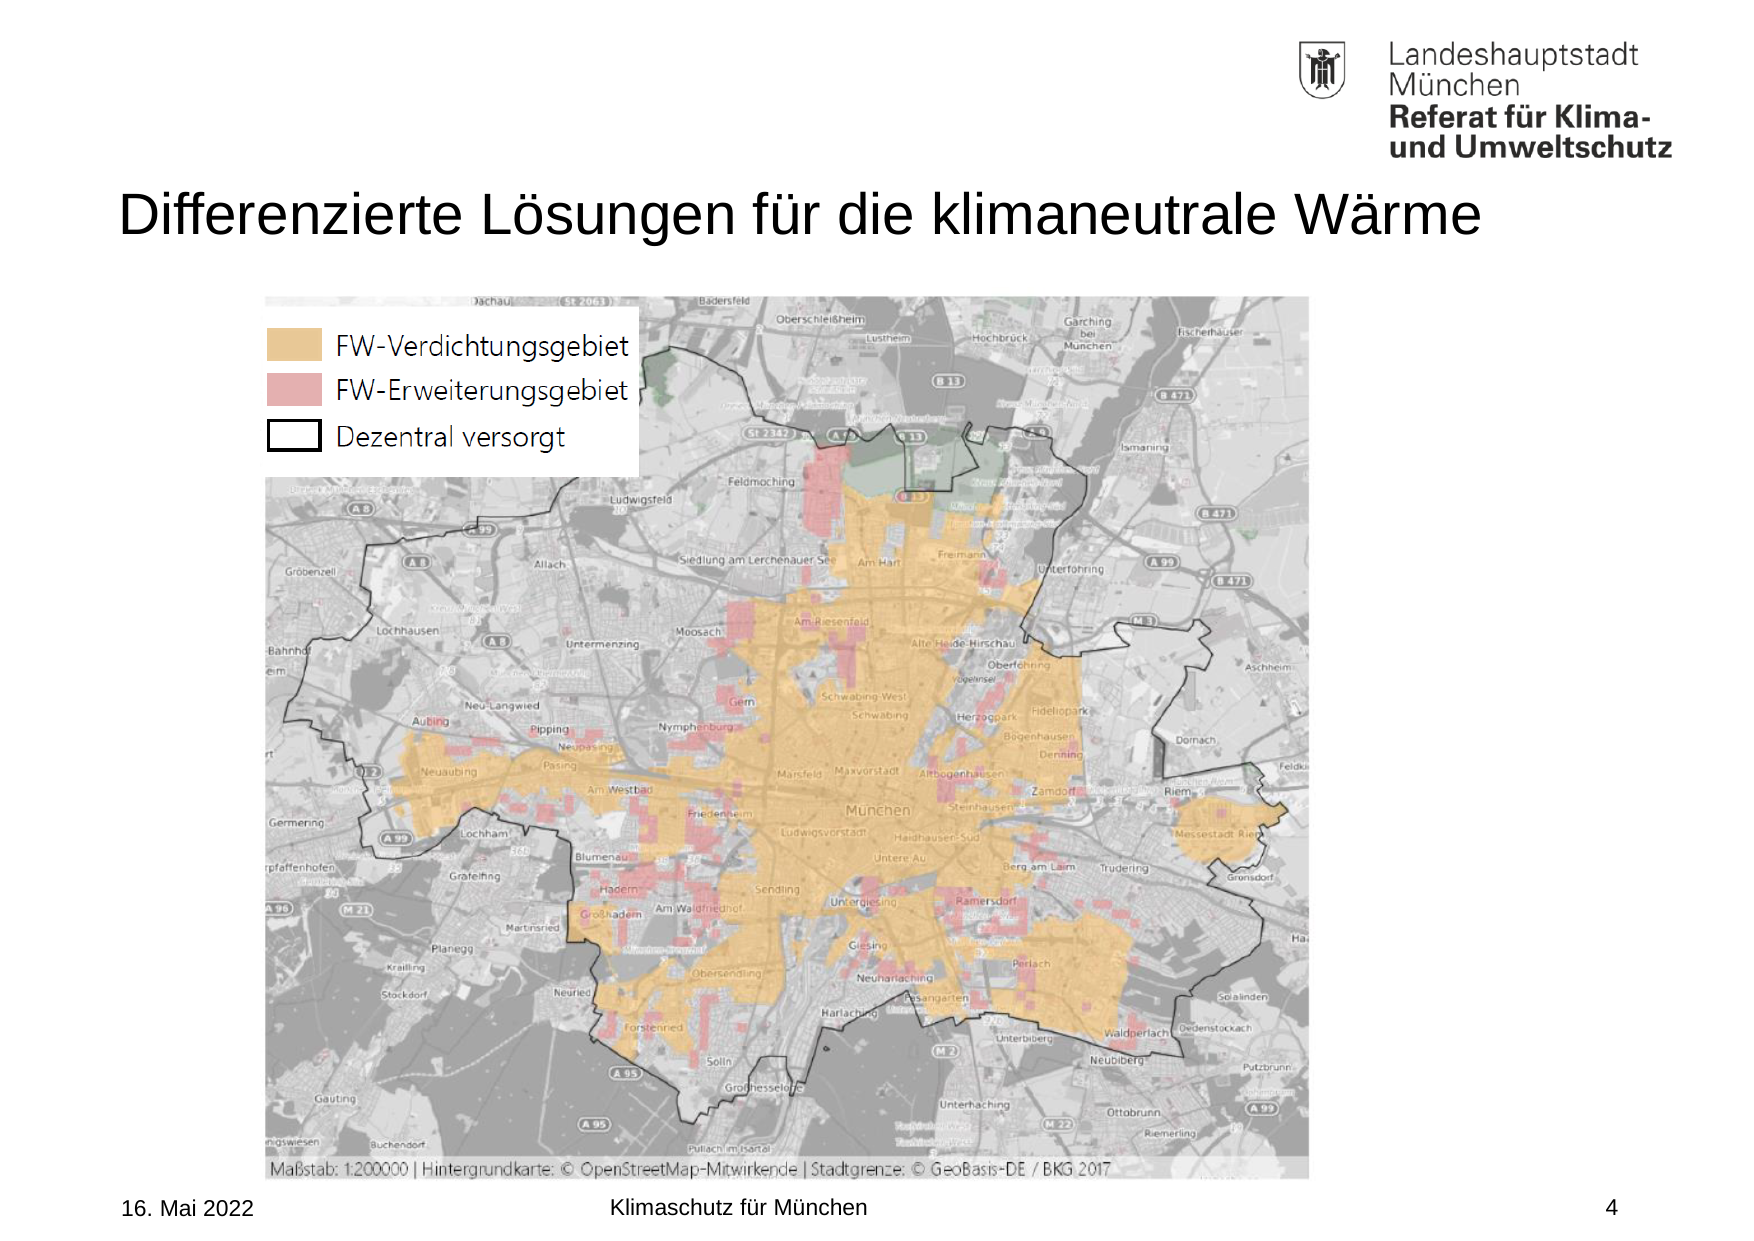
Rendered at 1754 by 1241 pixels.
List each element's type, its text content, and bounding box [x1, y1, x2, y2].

title Differenzierte Lösungen für die klimaneutrale Wärme [106, 177, 1634, 325]
picture [1299, 41, 1672, 158]
footer Klimaschutz für München [595, 1173, 1481, 1240]
slide_number 4 [1515, 1173, 1634, 1240]
picture [234, 287, 1339, 1196]
slide_number 16. Mai 2022 [106, 1174, 561, 1240]
